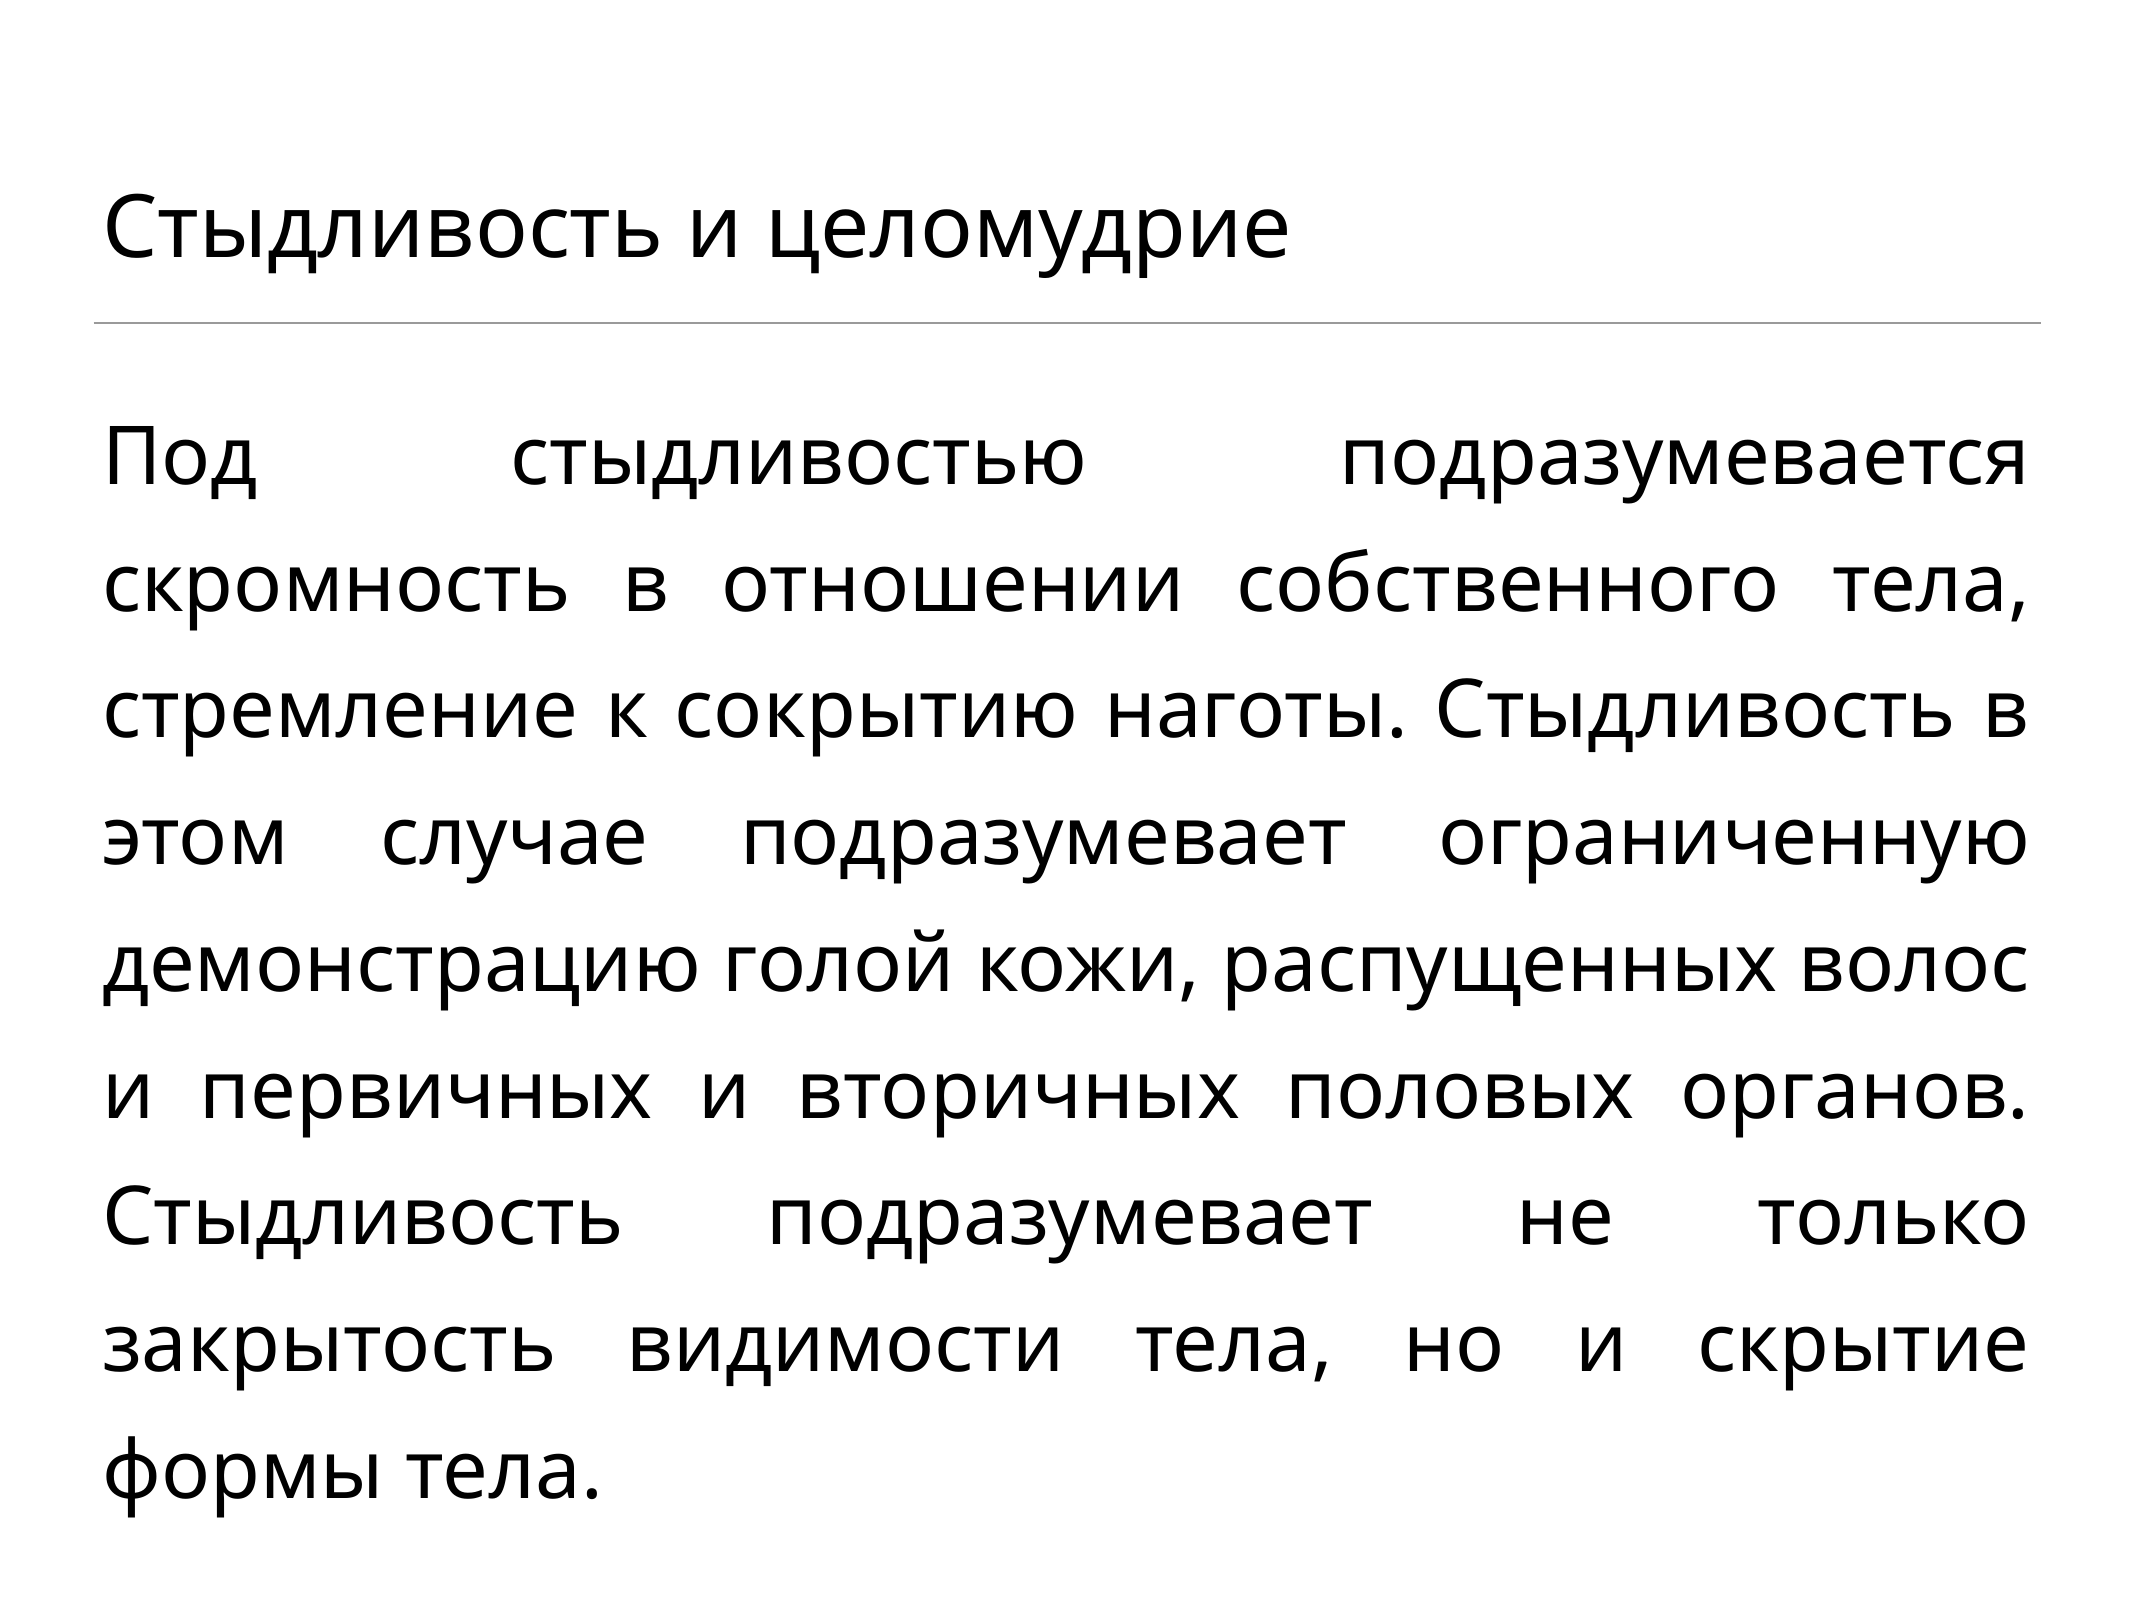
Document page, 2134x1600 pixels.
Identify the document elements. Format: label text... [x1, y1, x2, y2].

title Стыдливость и целомудрие [93, 53, 2041, 284]
list Под стыдливостью подразумевается скромность в отношении собственного тела, стремление к сокрытию наготы. Стыдливость в этом случае подразумевает ограниченную демонстрацию голой кожи, распущенных волос и первичных и вторичных половых органов. Стыдливость подразумевает не только закрытость видимости тела, но и скрытие формы тела. [93, 365, 2041, 1460]
